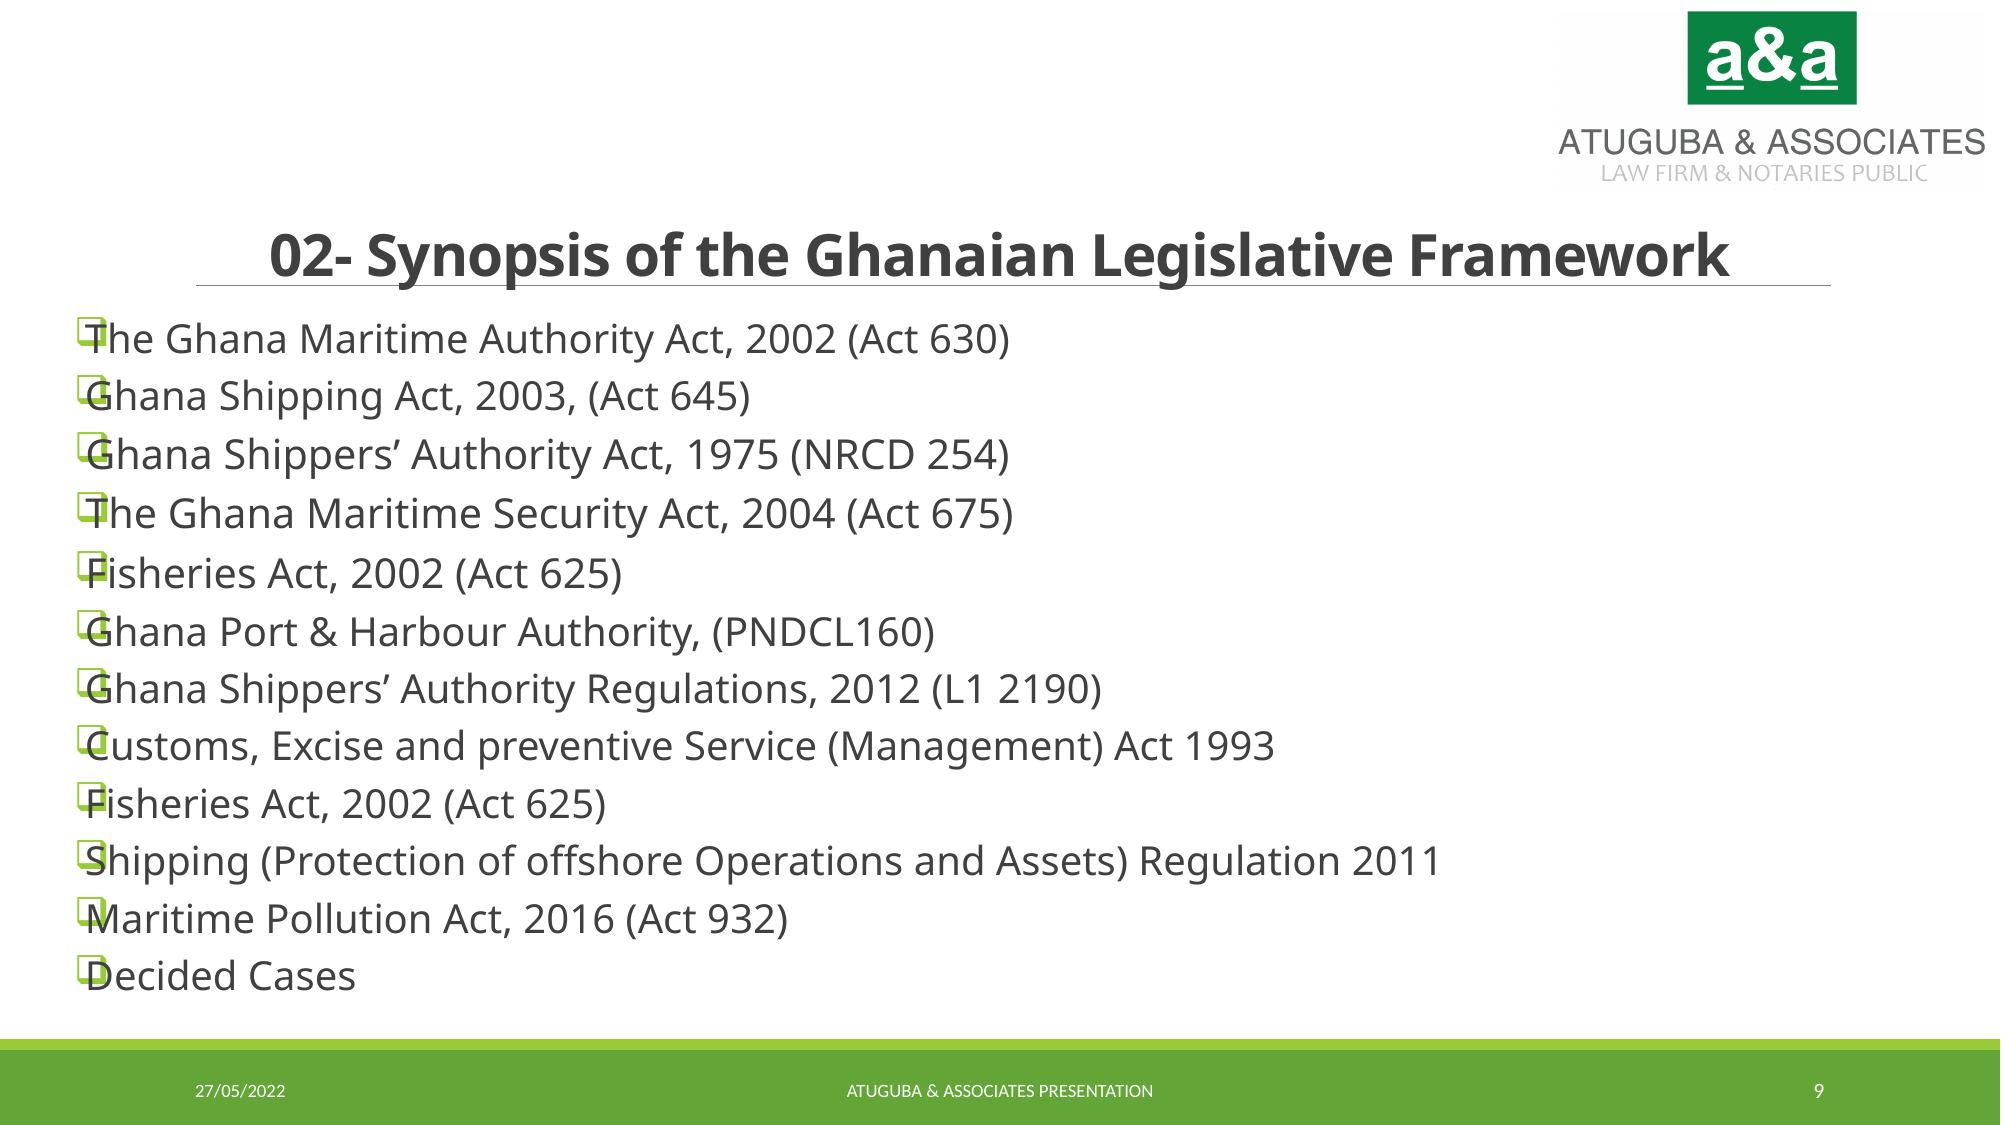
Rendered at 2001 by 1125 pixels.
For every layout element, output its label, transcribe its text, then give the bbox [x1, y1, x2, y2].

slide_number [180, 1059, 586, 1120]
list The Ghana Maritime Authority Act, 2002 (Act 630) Ghana Shipping Act, 2003, (Act 645) Ghana Shippers’ Authority Act, 1975 (NRCD 254) The Ghana Maritime Security Act, 2004 (Act 675) Fisheries Act, 2002 (Act 625) Ghana Port & Harbour Authority, (PNDCL160) Ghana Shippers’ Authority Regulations, 2012 (L1 2190) Customs, Excise and preventive Service (Management) Act 1993 Fisheries Act, 2002 (Act 625) Shipping (Protection of offshore Operations and Assets) Regulation 2011 Maritime Pollution Act, 2016 (Act 932) Decided Cases [74, 296, 1879, 1023]
title 02- Synopsis of the Ghanaian Legislative Framework [15, 102, 1985, 297]
picture [1557, 11, 1985, 194]
footer Atuguba & Associates Presentation [604, 1059, 1396, 1120]
slide_number 9 [1624, 1059, 1840, 1120]
